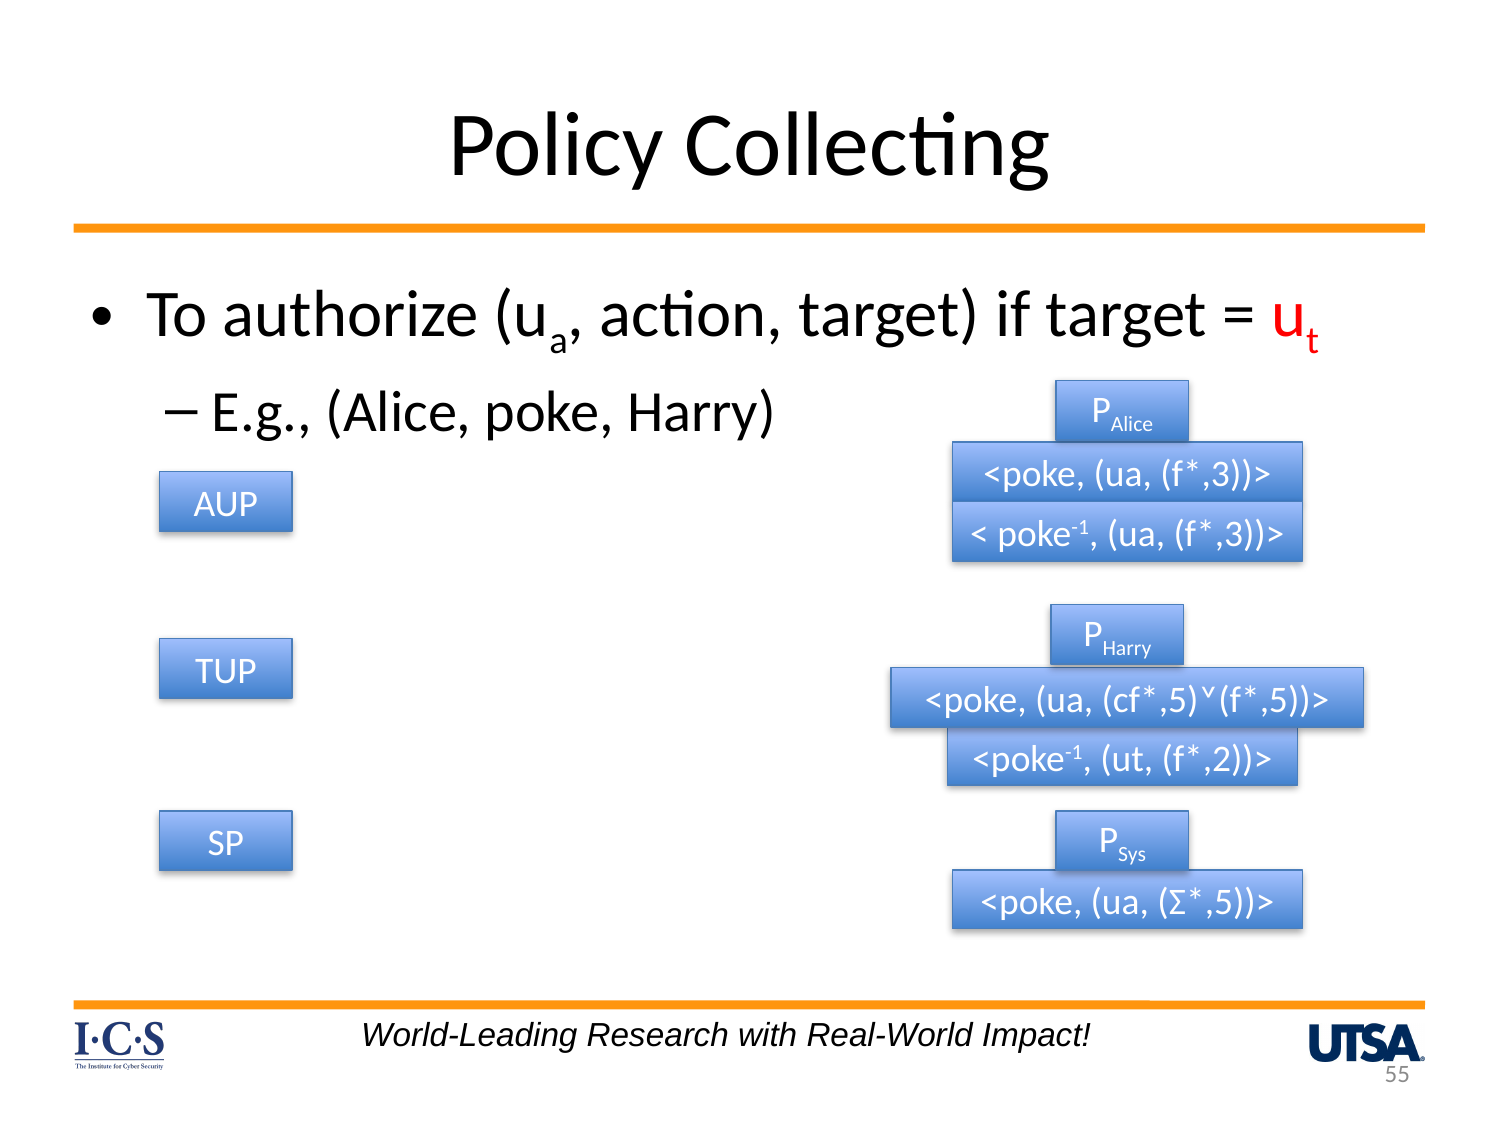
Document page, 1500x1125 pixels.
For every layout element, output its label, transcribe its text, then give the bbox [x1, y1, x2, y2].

picture [73, 1014, 165, 1071]
text_box TUP [159, 638, 293, 699]
text_box <poke-1, (ut, (f*,2))> [947, 737, 1298, 786]
text_box AUP [159, 471, 293, 532]
text_box PHarry [1050, 604, 1184, 665]
text_box PAlice [1055, 380, 1189, 441]
picture [1309, 1023, 1425, 1042]
list To authorize (ua, action, target) if target = ut E.g., (Alice, poke, Harry) [75, 262, 1425, 1005]
title Policy Collecting [75, 45, 1425, 233]
text_box < poke-1, (ua, (f*,3))> [952, 501, 1303, 562]
text_box PSys [1055, 810, 1189, 871]
text_box SP [159, 810, 293, 871]
text_box <poke, (ua, (f*,3))> [952, 441, 1303, 500]
text_box World-Leading Research with Real-World Impact! [346, 1005, 1108, 1061]
slide_number 55 [1074, 1042, 1425, 1103]
text_box <poke, (ua, (Σ*,5))> [952, 869, 1303, 929]
text_box <poke, (ua, (cf*,5)˅(f*,5))> [890, 667, 1364, 728]
